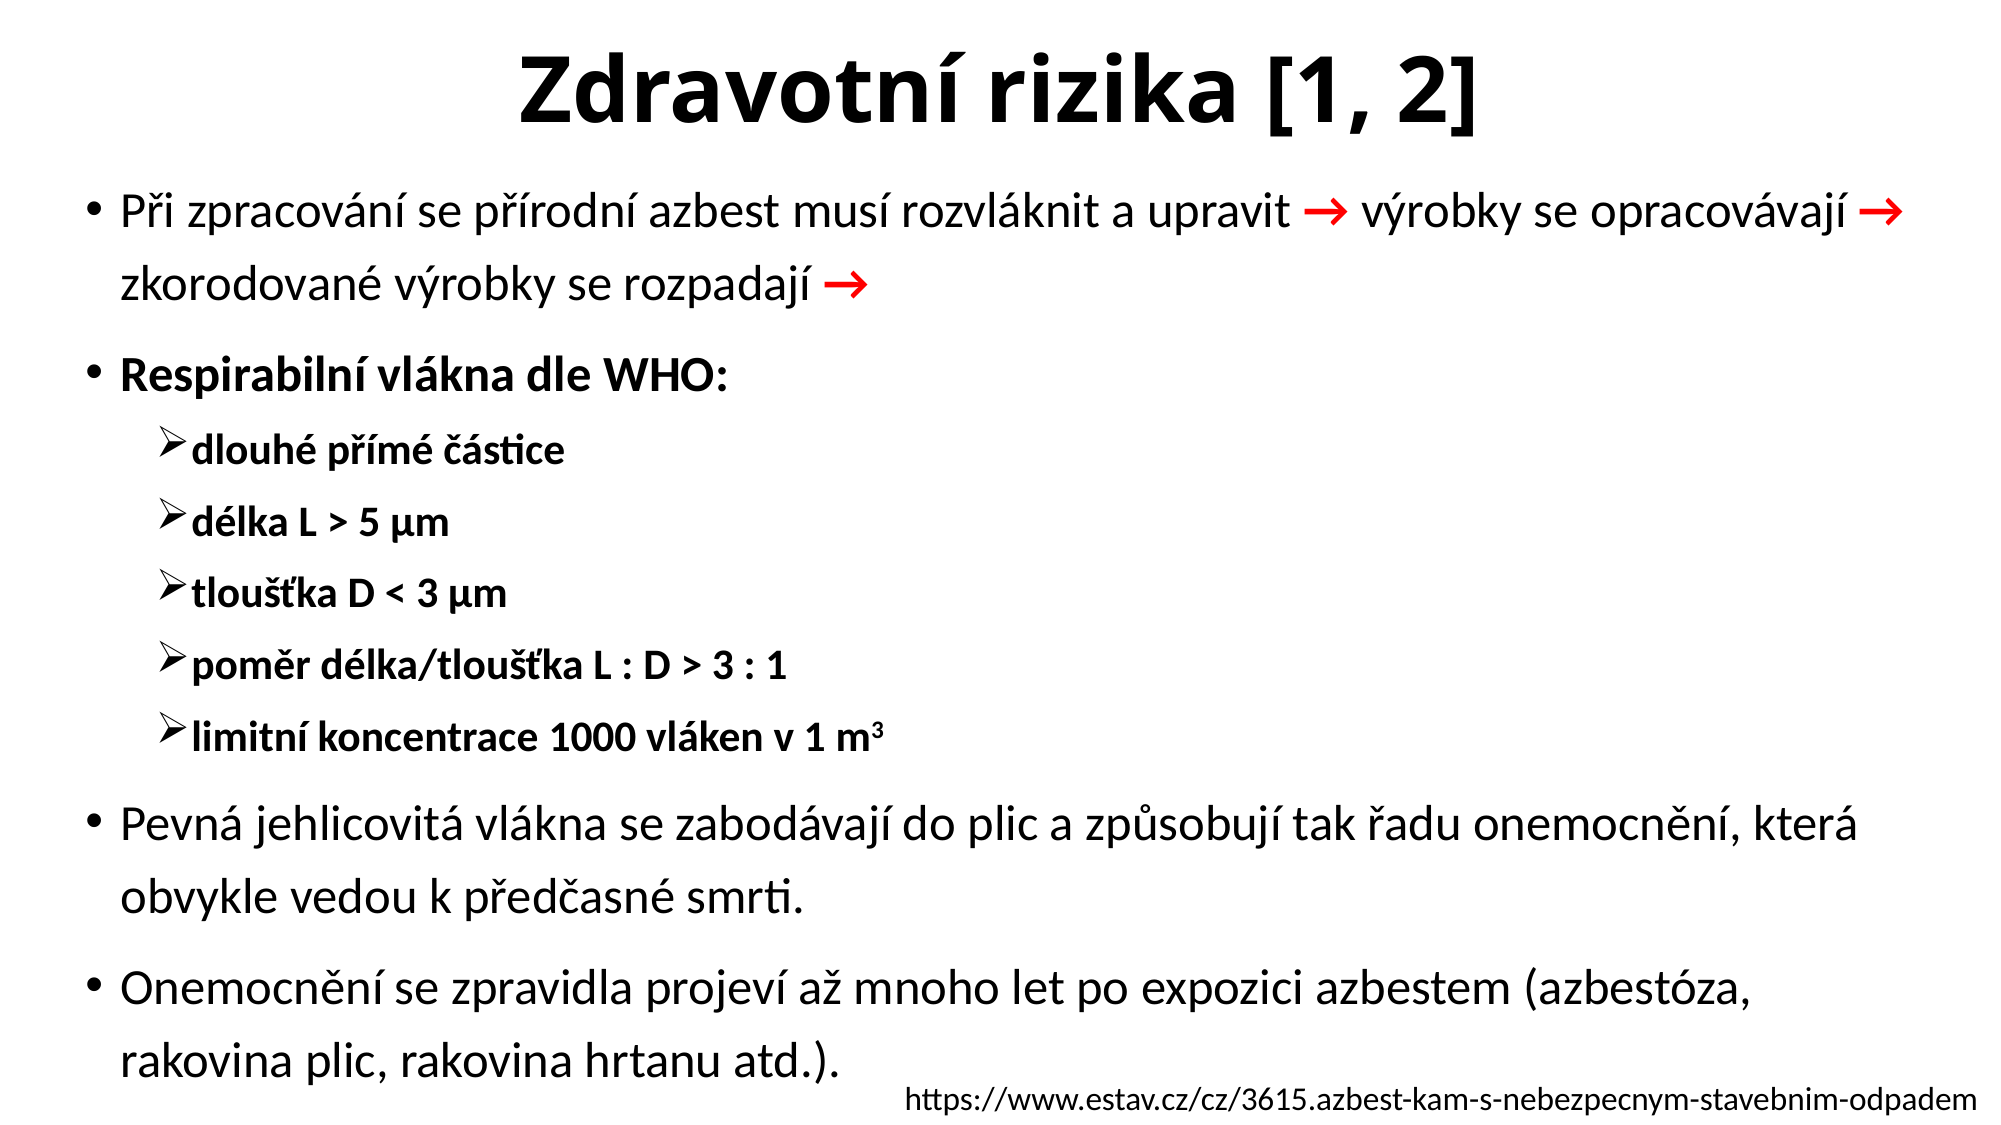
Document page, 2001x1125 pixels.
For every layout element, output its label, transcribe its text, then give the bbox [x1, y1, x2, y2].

text_box https://www.estav.cz/cz/3615.azbest-kam-s-nebezpecnym-stavebnim-odpadem [889, 1069, 2000, 1125]
list Při zpracování se přírodní azbest musí rozvláknit a upravit → výrobky se opracovávají → zkorodované výrobky se rozpadají → Respirabilní vlákna dle WHO: dlouhé přímé částice délka L > 5 μm tloušťka D < 3 μm poměr délka/tloušťka L : D > 3 : 1 limitní koncentrace 1000 vláken v 1 m3 Pevná jehlicovitá vlákna se zabodávají do plic a způsobují tak řadu onemocnění, která obvykle vedou k předčasné smrti. Onemocnění se zpravidla projeví až mnoho let po expozici azbestem (azbestóza, rakovina plic, rakovina hrtanu atd.). [70, 157, 1932, 1098]
title Zdravotní rizika [1, 2] [137, 27, 1863, 157]
